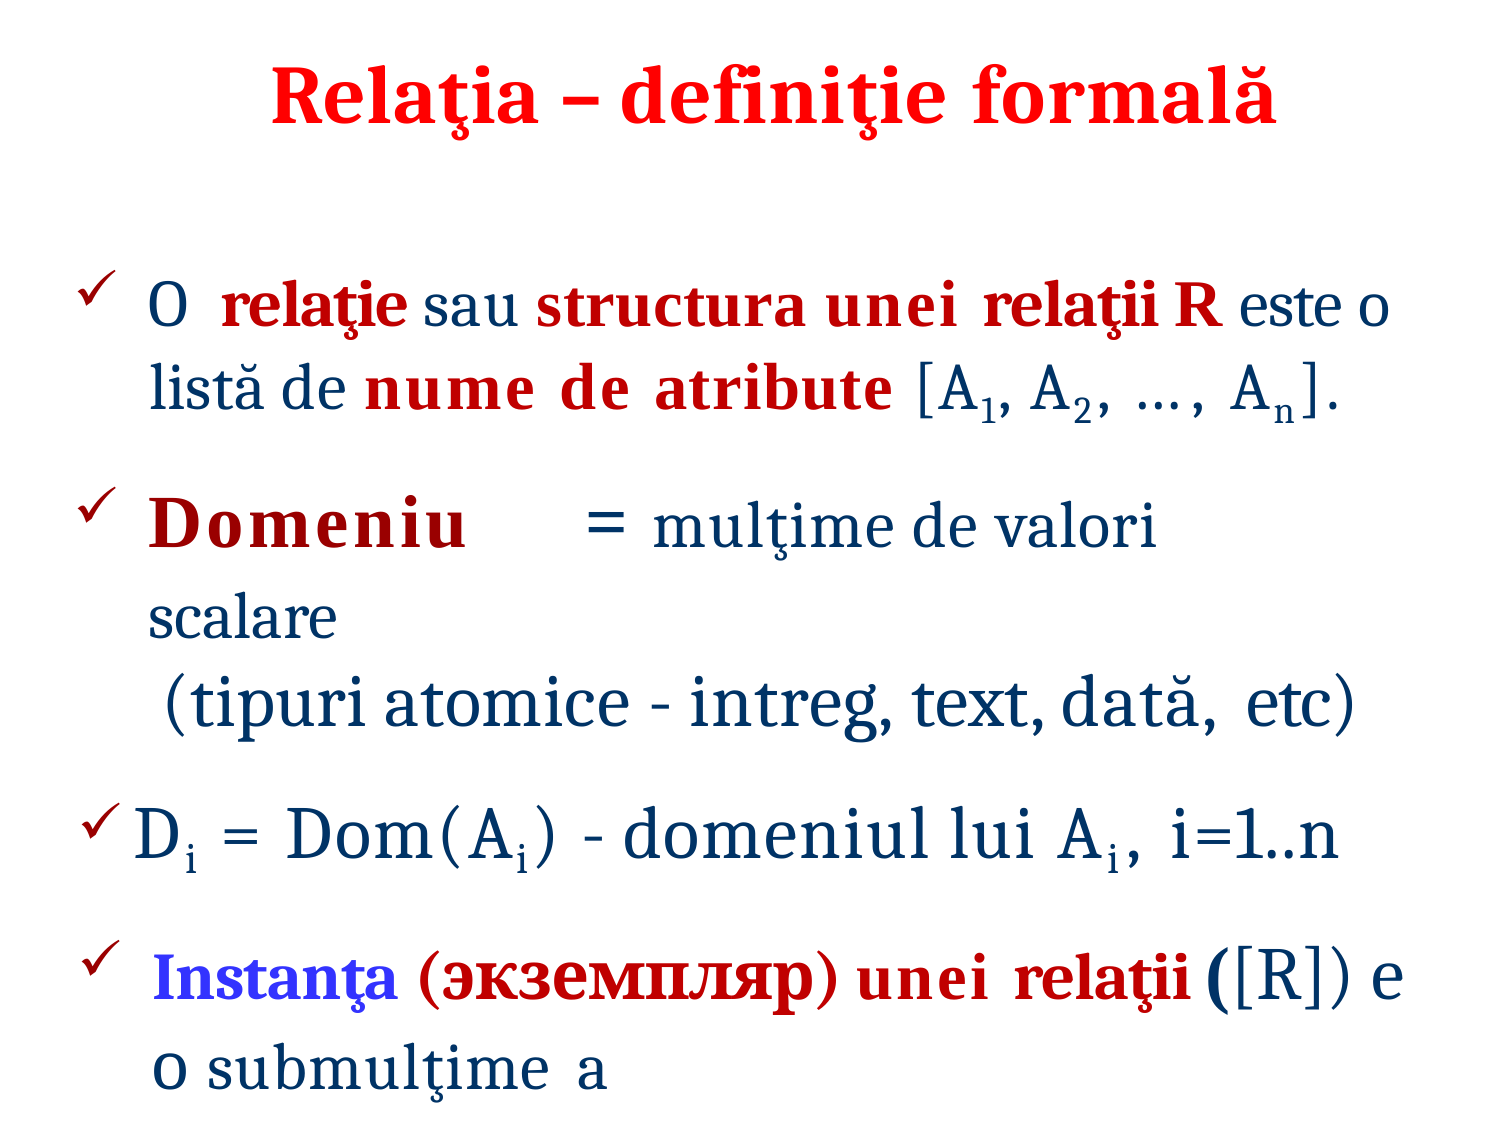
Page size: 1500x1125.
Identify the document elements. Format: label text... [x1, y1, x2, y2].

text_box O relaţie sau structura unei relaţii R este o listă de nume de atribute [A1, A2, …, An]. Domeniu = mulţime de valori scalare (tipuri atomice - intreg, text, dată, etc) Di = Dom(Ai) - domeniul lui Ai, i=1..n Instanţa (экземпляр) unei relaţii ([R]) e o submulţime a D1D2  …  Dn [73, 258, 1465, 1125]
title Relaţia – definiţie formală [200, 0, 1347, 184]
